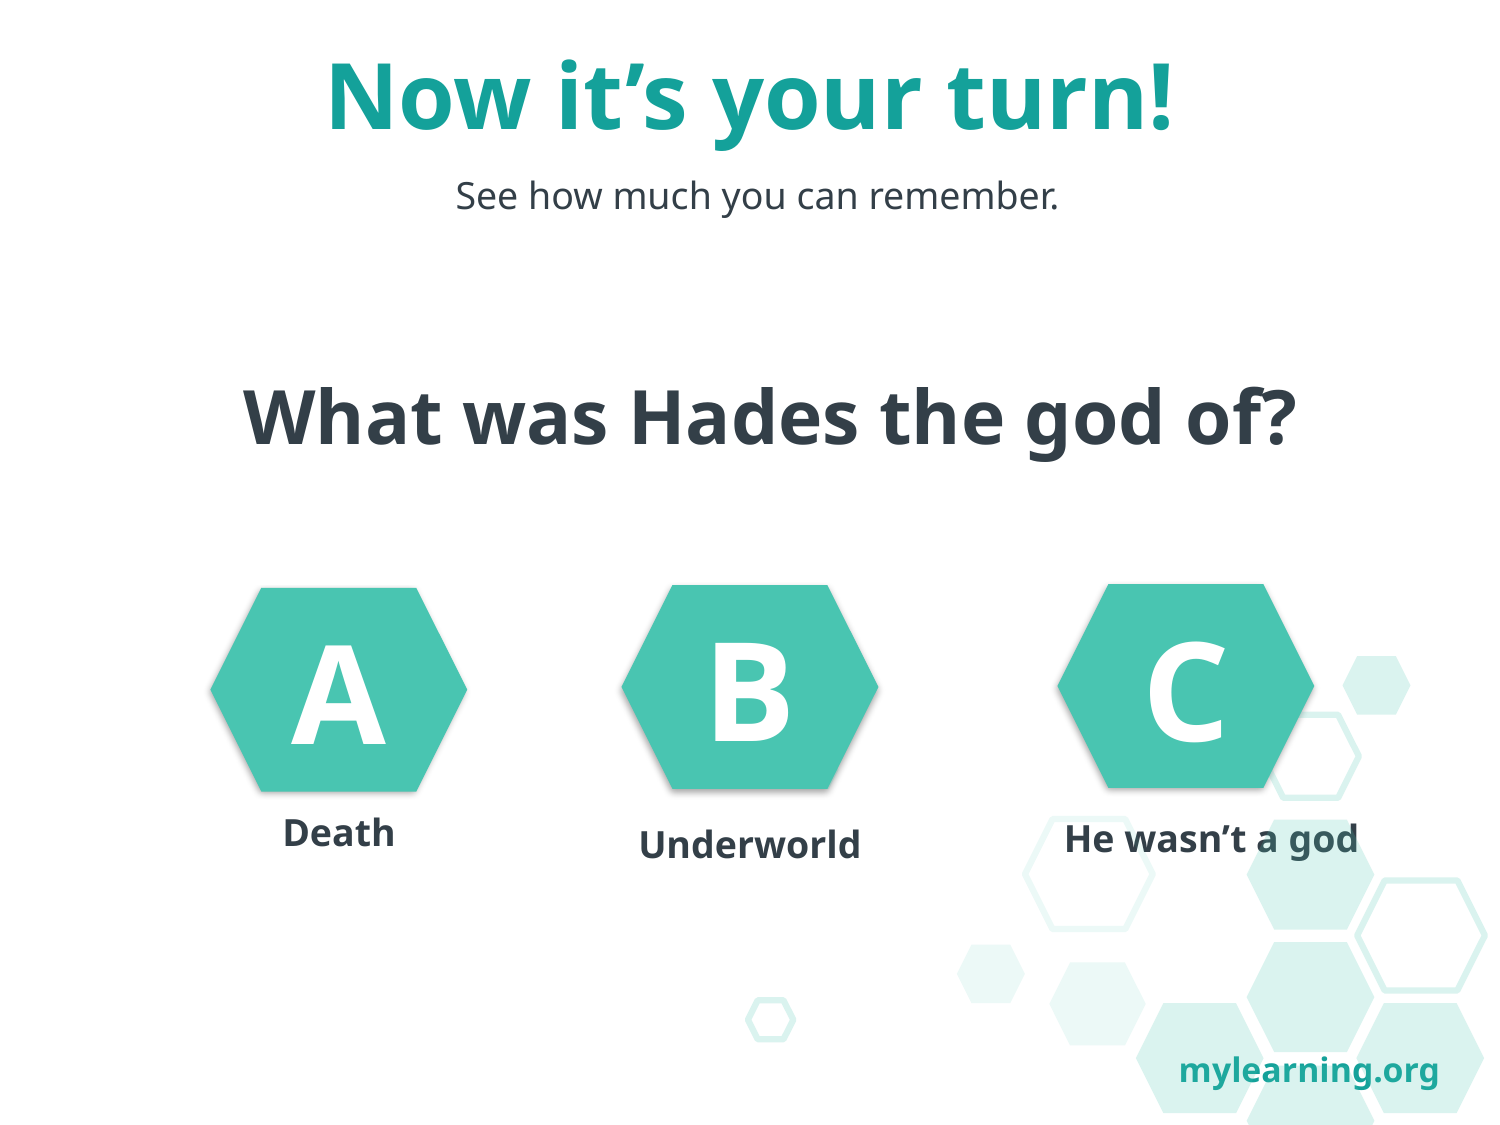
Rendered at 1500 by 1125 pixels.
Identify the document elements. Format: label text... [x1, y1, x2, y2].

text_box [747, 655, 1486, 1125]
text_box Death [267, 801, 420, 862]
text_box C [1072, 583, 1300, 654]
text_box See how much you can remember. [16, 164, 1500, 224]
text_box Underworld [623, 813, 742, 874]
text_box Now it’s your turn! [0, 37, 1500, 148]
text_box A [209, 587, 468, 793]
text_box B [620, 584, 863, 790]
text_box What was Hades the god of? [28, 362, 1500, 467]
